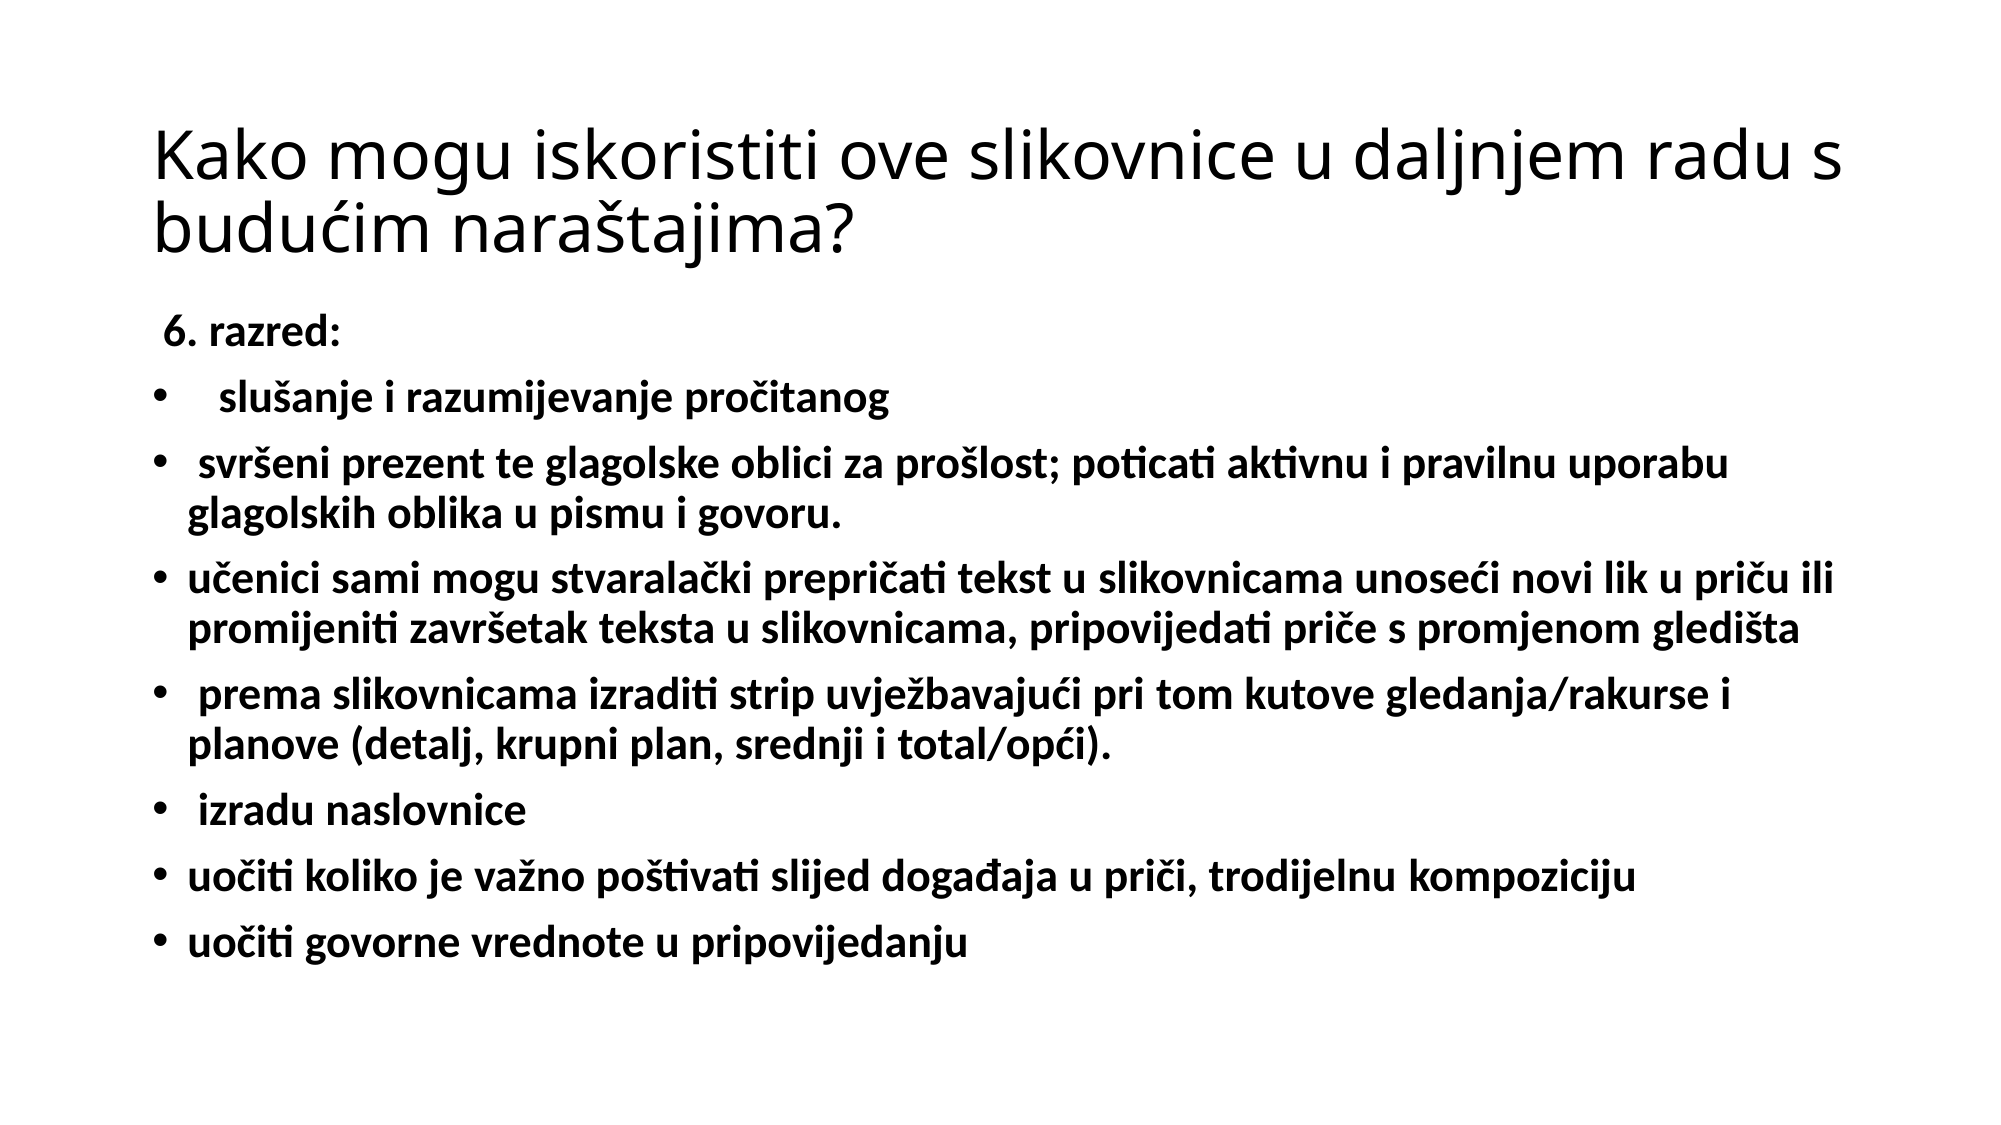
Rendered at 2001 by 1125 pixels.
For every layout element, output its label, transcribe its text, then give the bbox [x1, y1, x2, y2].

list 6. razred: slušanje i razumijevanje pročitanog svršeni prezent te glagolske oblici za prošlost; poticati aktivnu i pravilnu uporabu glagolskih oblika u pismu i govoru. učenici sami mogu stvaralački prepričati tekst u slikovnicama unoseći novi lik u priču ili promijeniti završetak teksta u slikovnicama, pripovijedati priče s promjenom gledišta prema slikovnicama izraditi strip uvježbavajući pri tom kutove gledanja/rakurse i planove (detalj, krupni plan, srednji i total/opći). izradu naslovnice uočiti koliko je važno poštivati slijed događaja u priči, trodijelnu kompoziciju uočiti govorne vrednote u pripovijedanju [137, 299, 1863, 1014]
title Kako mogu iskoristiti ove slikovnice u daljnjem radu s budućim naraštajima? [137, 39, 1863, 278]
